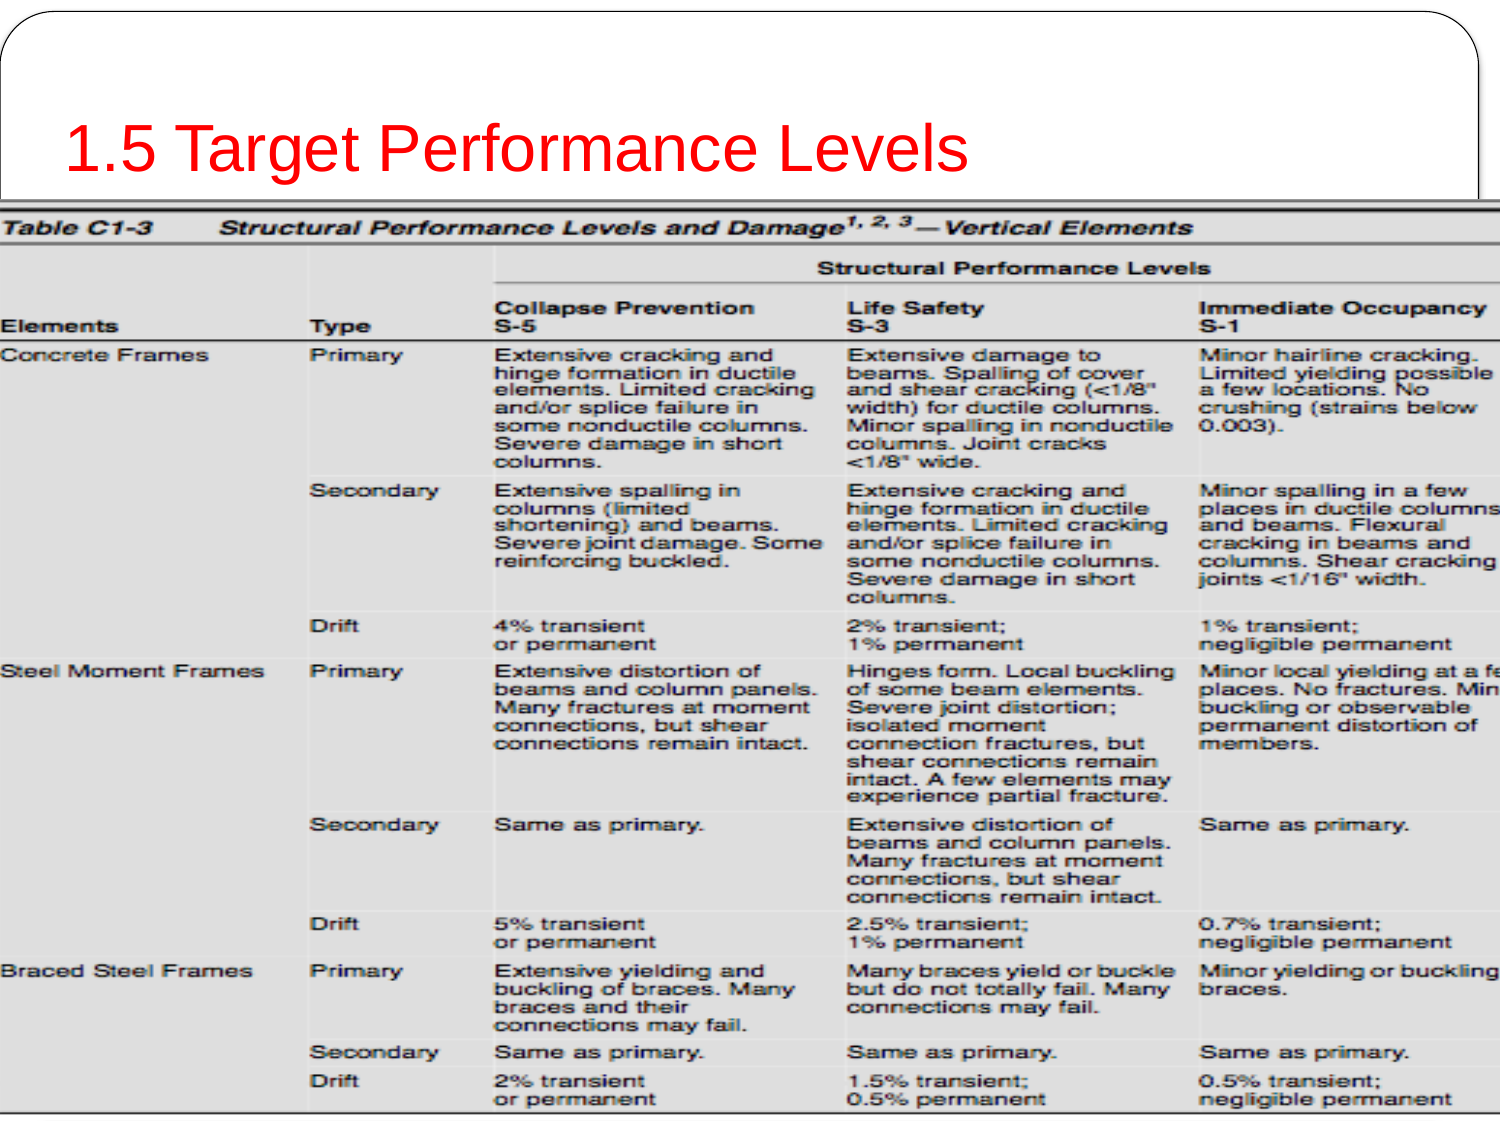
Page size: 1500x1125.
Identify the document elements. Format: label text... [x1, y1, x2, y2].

title 1.5 Target Performance Levels [50, 12, 1425, 199]
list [0, 199, 1500, 1120]
